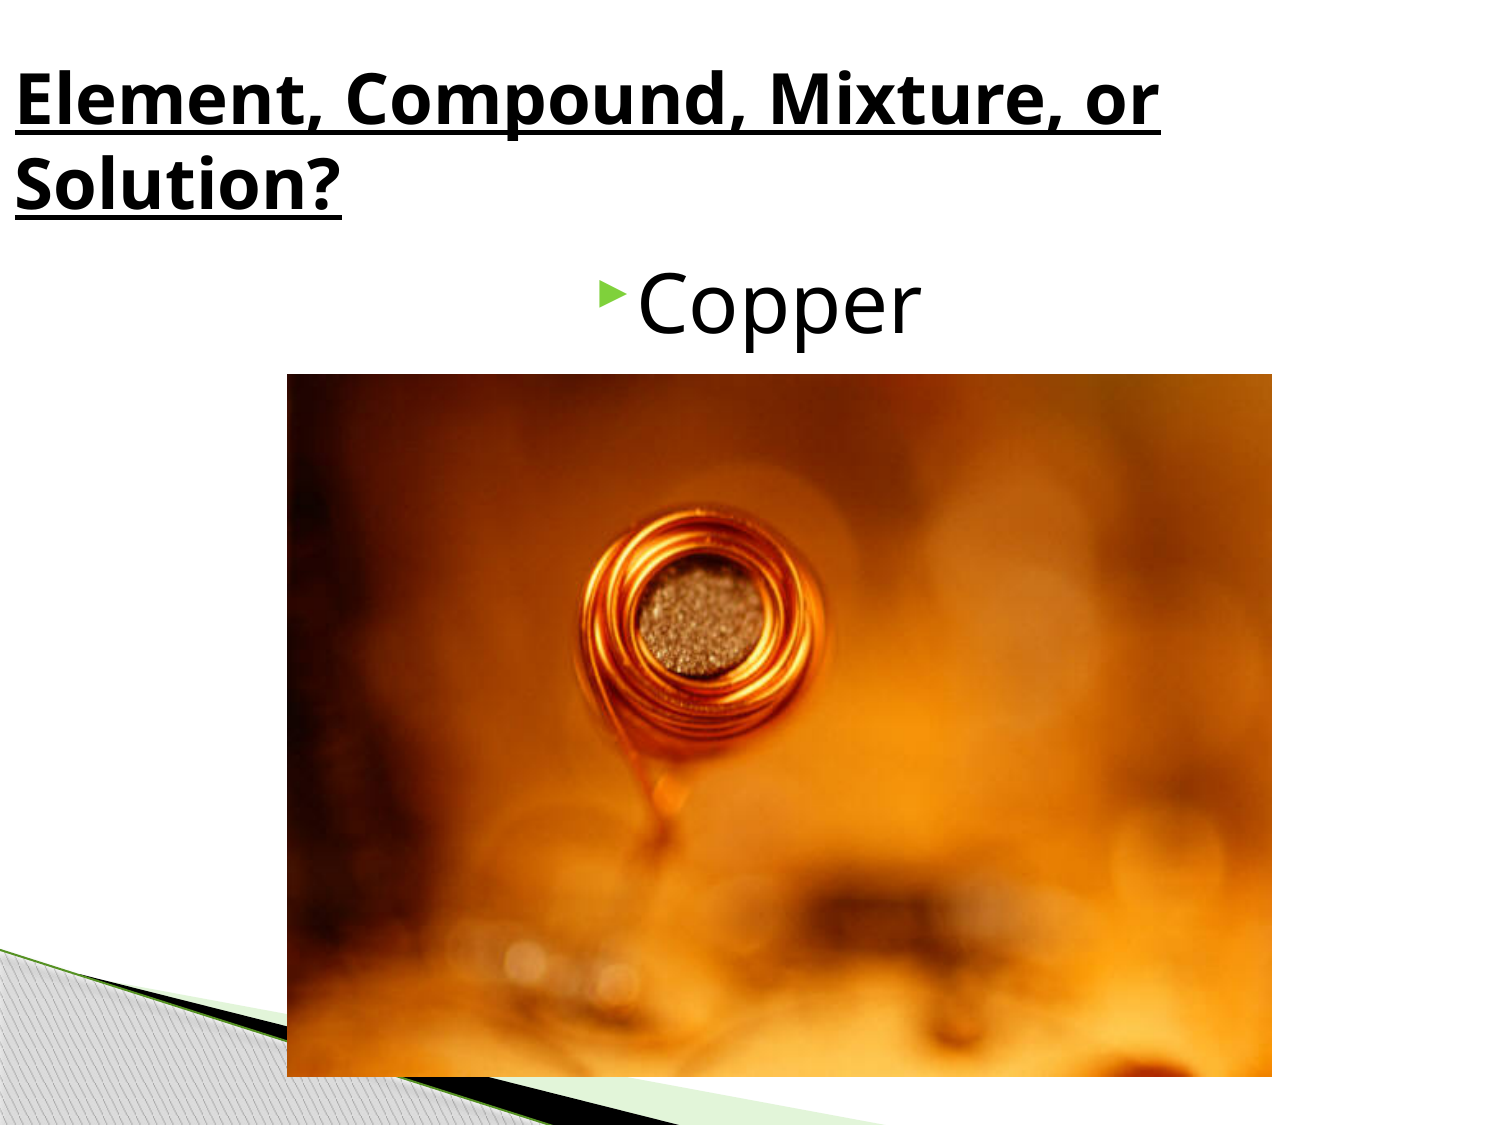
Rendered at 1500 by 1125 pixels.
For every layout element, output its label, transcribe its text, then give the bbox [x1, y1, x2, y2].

picture [287, 374, 1272, 1077]
title Element, Compound, Mixture, or Solution? [0, 45, 1500, 233]
list Copper [74, 242, 1426, 986]
